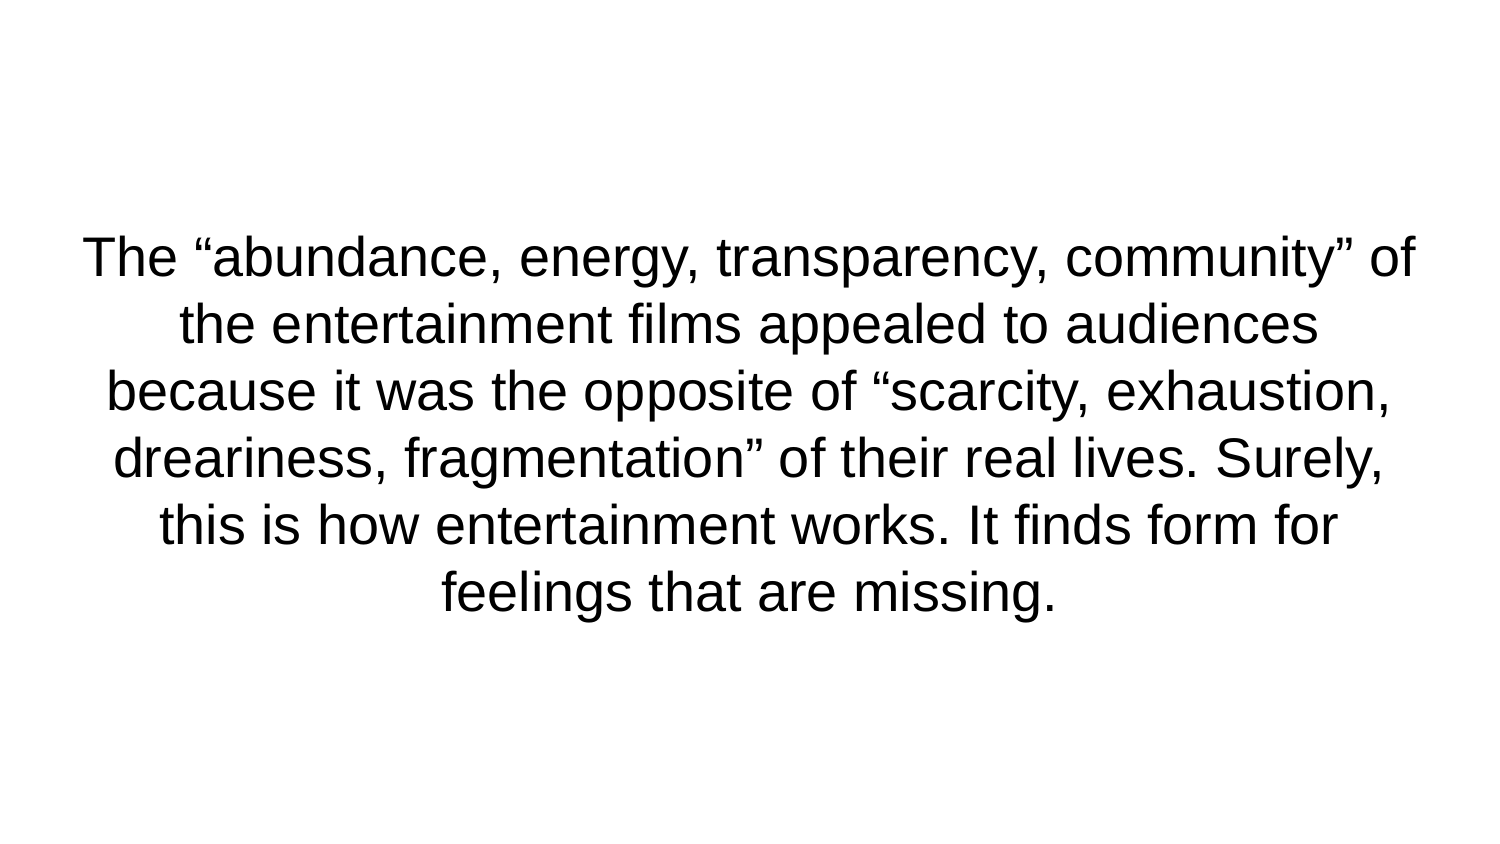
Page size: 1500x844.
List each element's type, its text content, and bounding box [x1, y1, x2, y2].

title The “abundance, energy, transparency, community” of the entertainment films appealed to audiences because it was the opposite of “scarcity, exhaustion, dreariness, fragmentation” of their real lives. Surely, this is how entertainment works. It finds form for feelings that are missing. [51, 352, 1449, 491]
